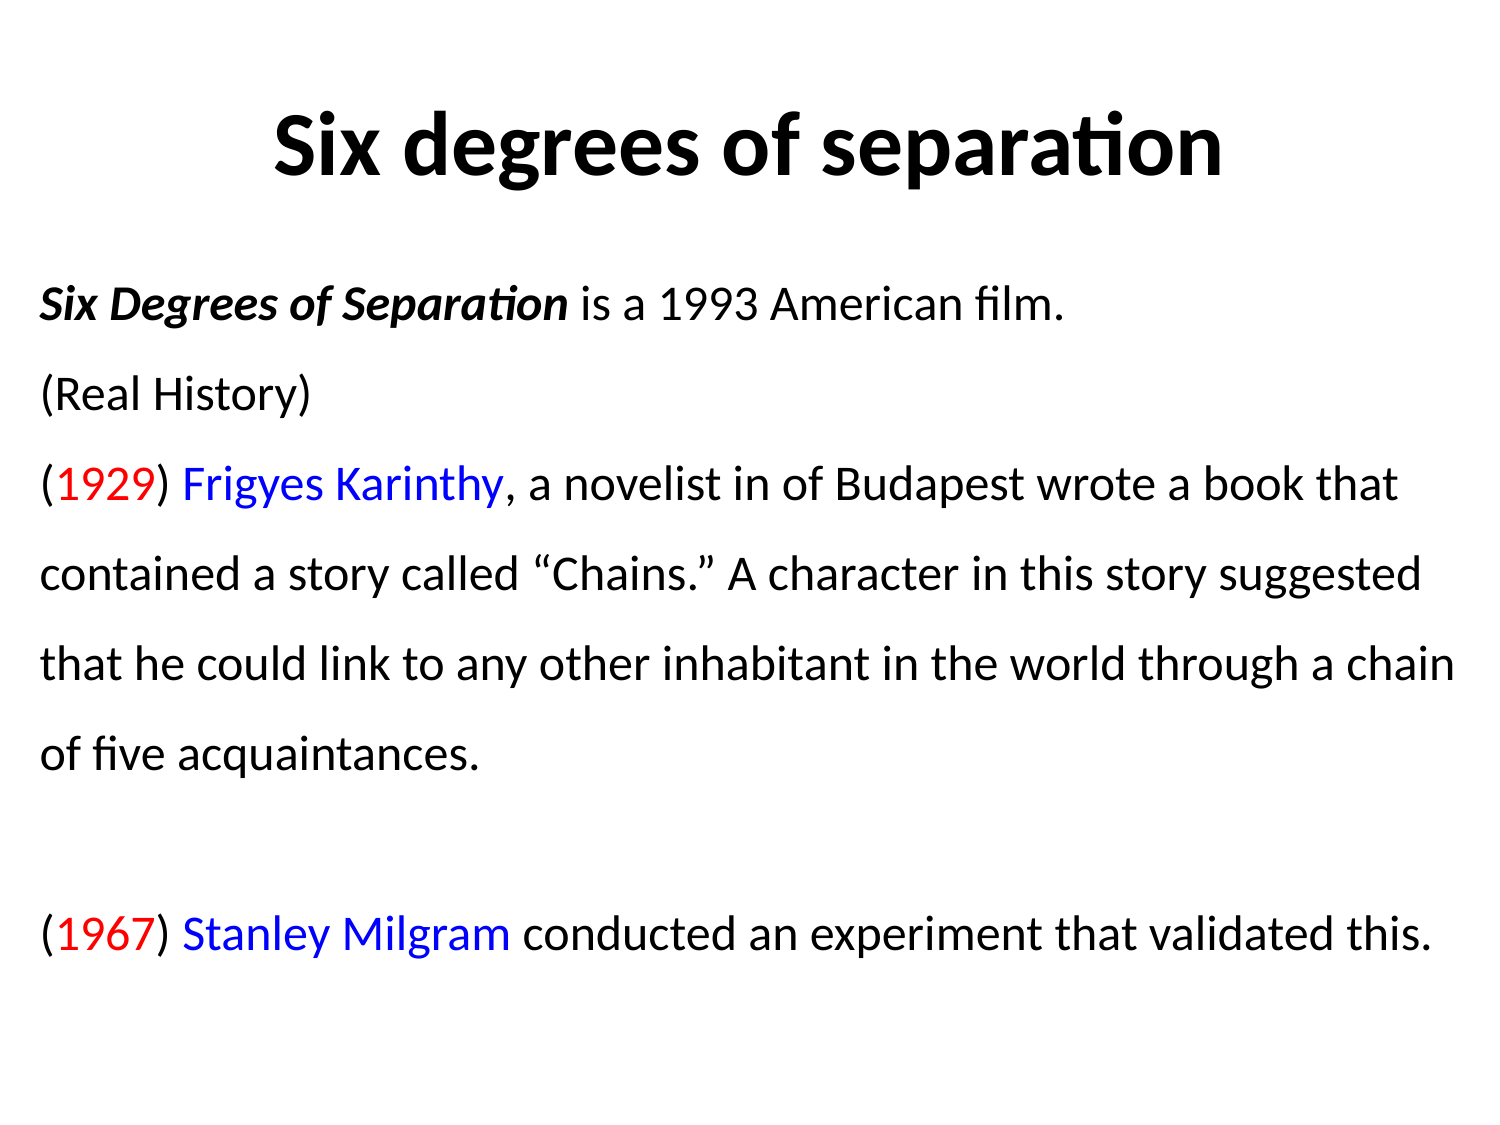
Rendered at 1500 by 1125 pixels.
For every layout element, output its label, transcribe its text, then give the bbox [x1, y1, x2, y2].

title Six degrees of separation [75, 45, 1425, 232]
text_box Six Degrees of Separation is a 1993 American film. (Real History) (1929) Frigyes Karinthy, a novelist in of Budapest wrote a book that contained a story called “Chains.” A character in this story suggested that he could link to any other inhabitant in the world through a chain of five acquaintances. (1967) Stanley Milgram conducted an experiment that validated this. [24, 232, 1476, 968]
